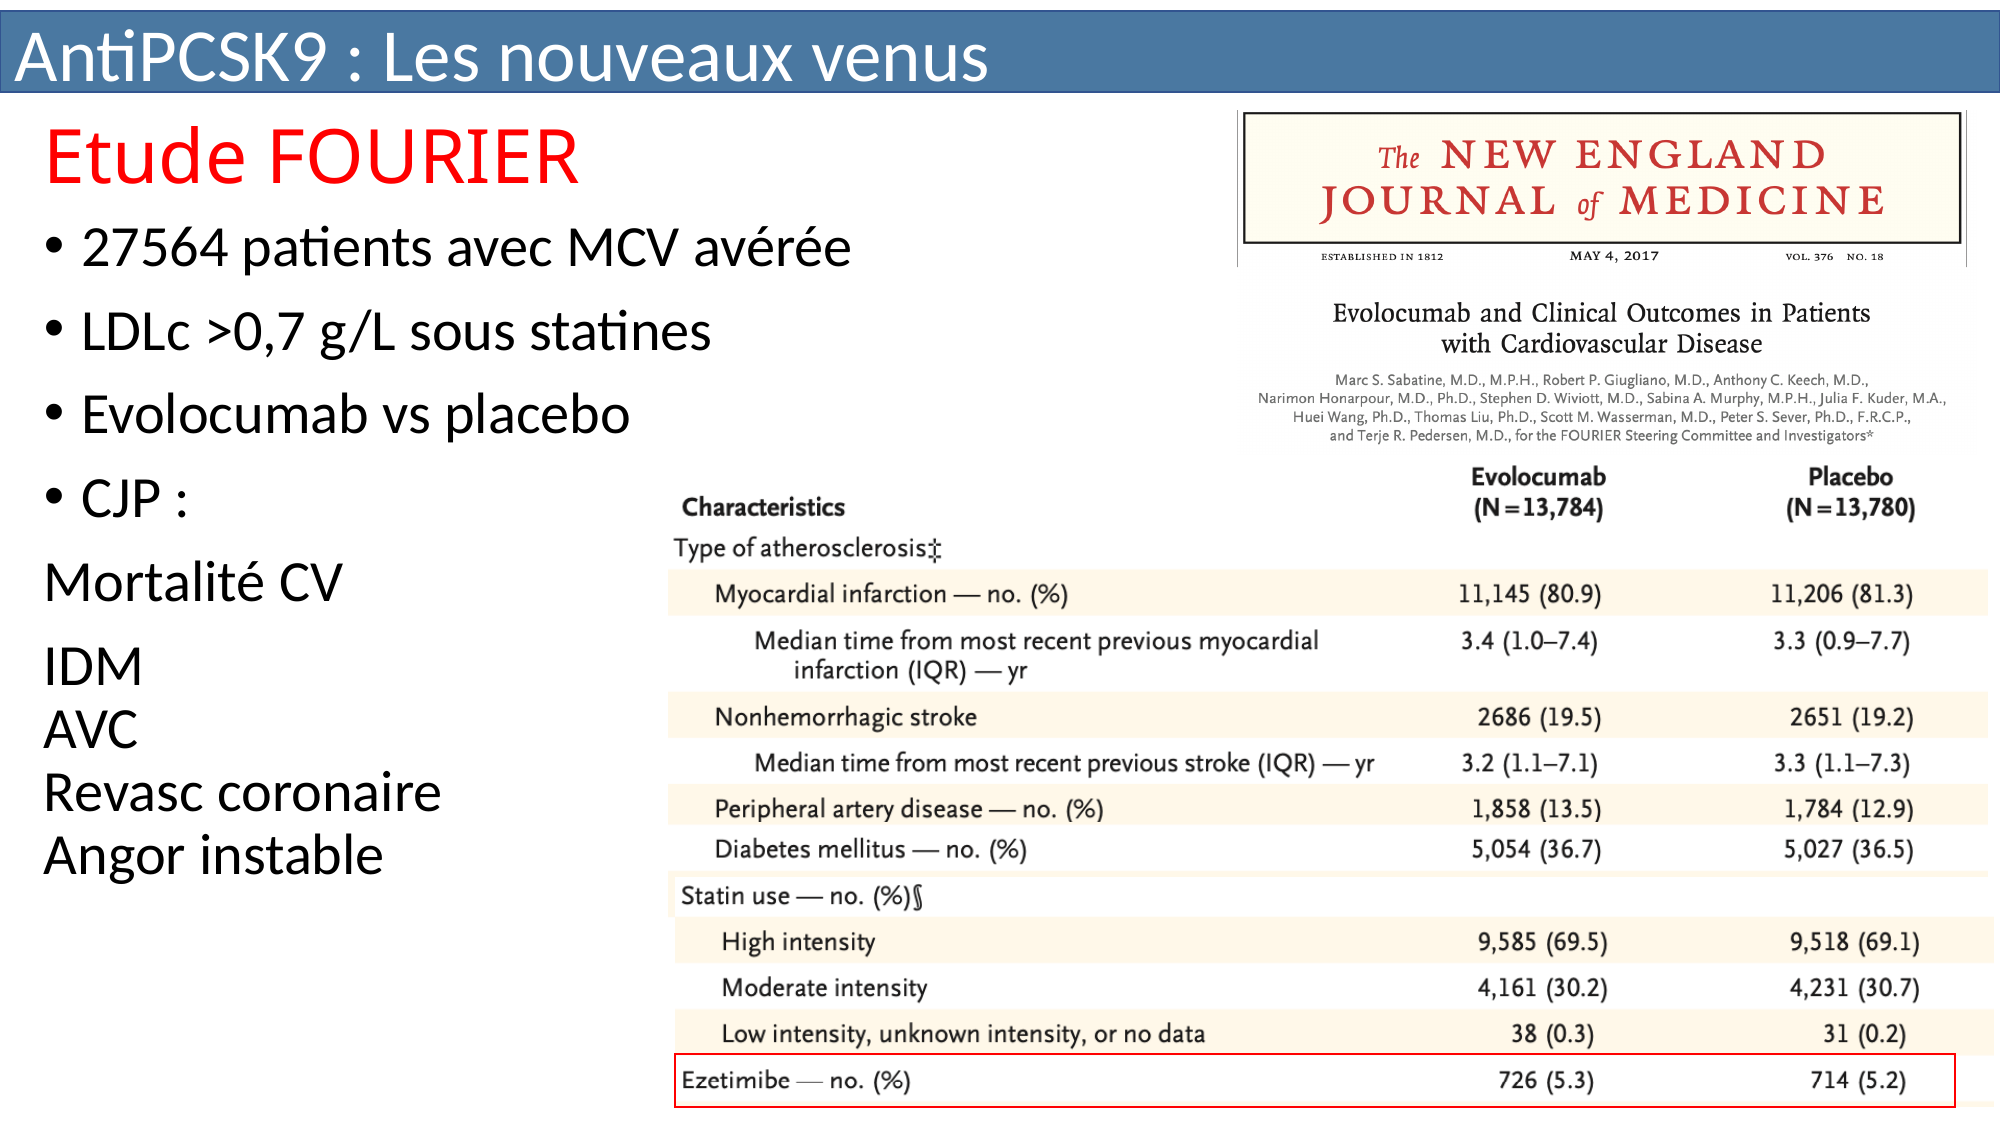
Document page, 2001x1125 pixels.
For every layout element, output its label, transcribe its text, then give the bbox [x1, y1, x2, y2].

text_box AntiPCSK9 : Les nouveaux venus [0, 10, 2000, 93]
picture [668, 110, 2000, 1107]
list 27564 patients avec MCV avérée LDLc >0,7 g/L sous statines Evolocumab vs placebo CJP : Mortalité CV IDM AVC Revasc coronaire Angor instable [28, 208, 1071, 1081]
title Etude FOURIER [28, 93, 1679, 292]
